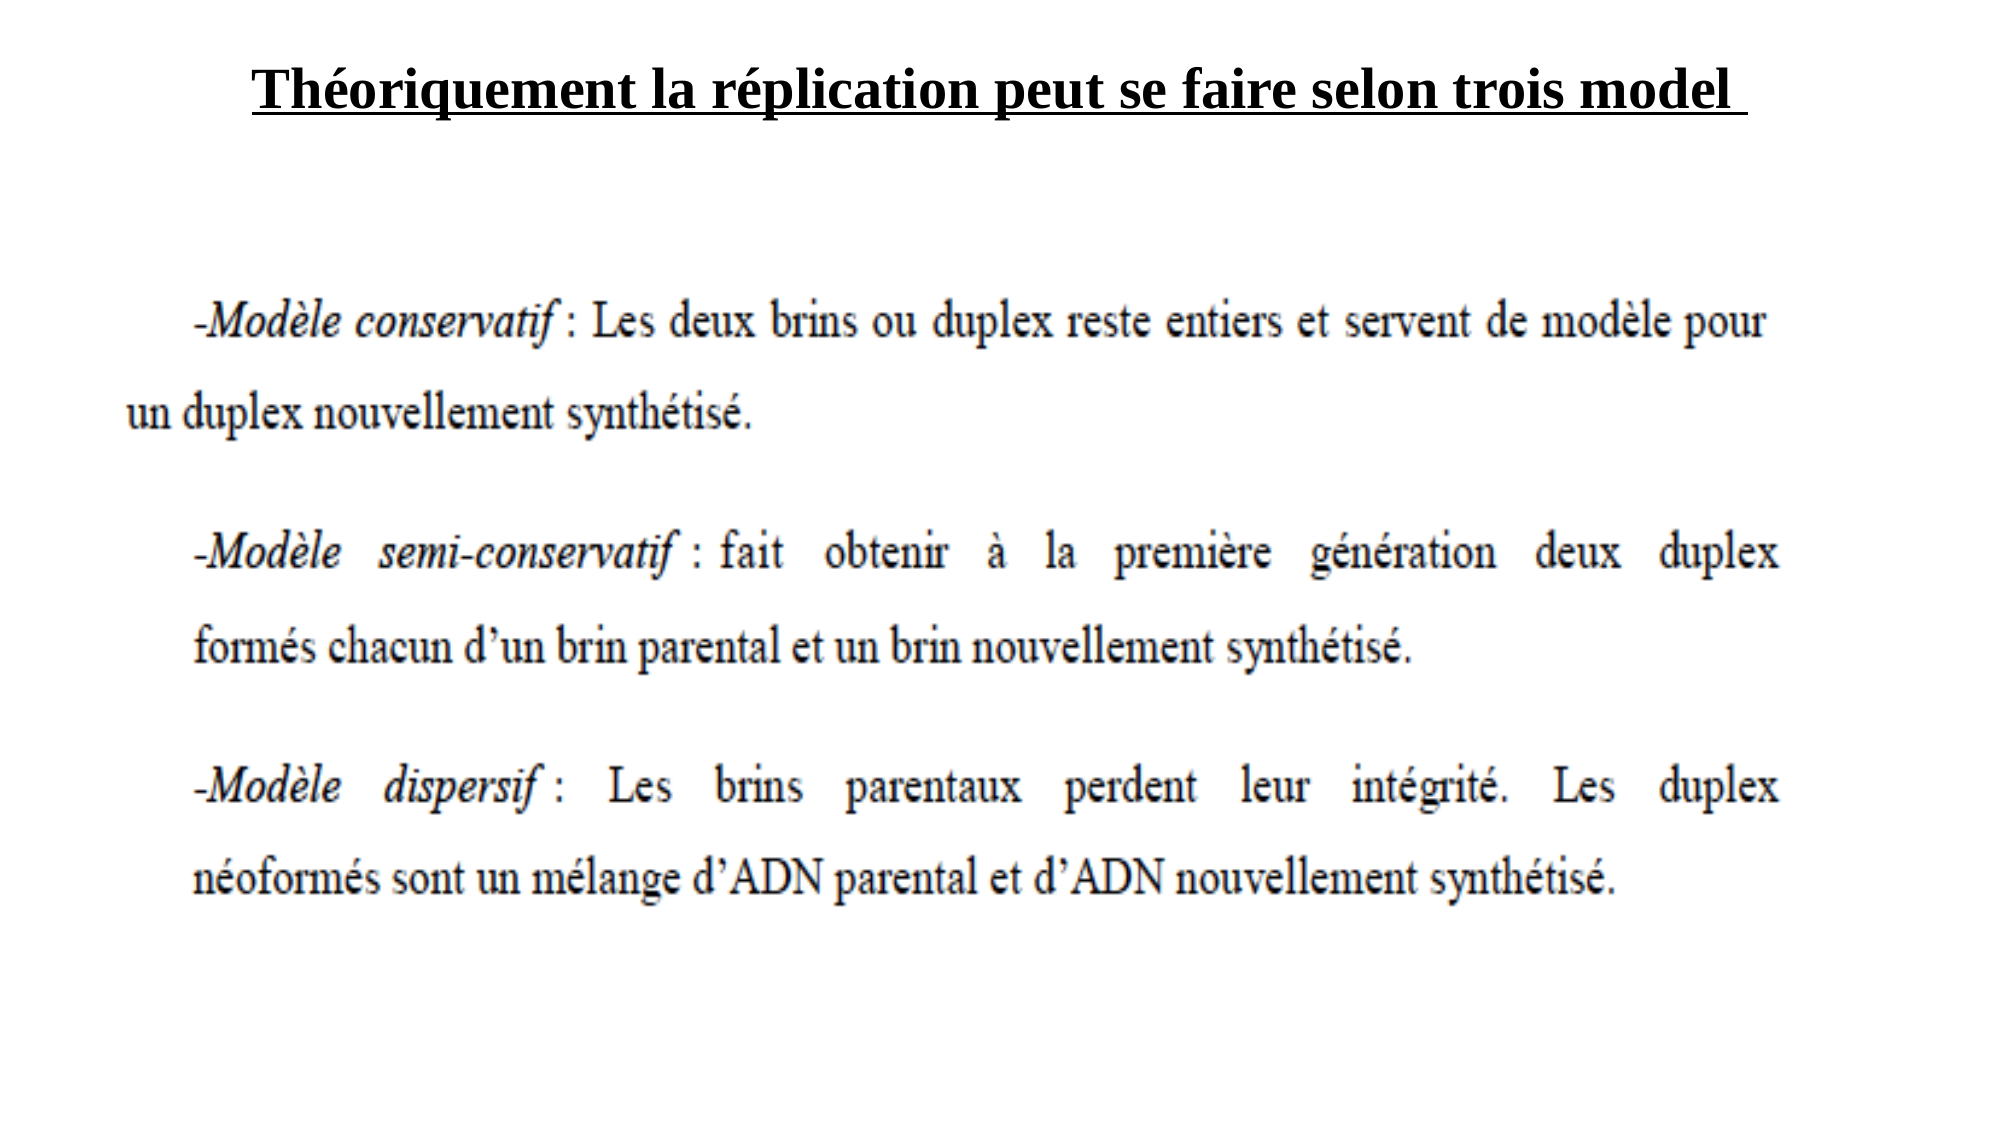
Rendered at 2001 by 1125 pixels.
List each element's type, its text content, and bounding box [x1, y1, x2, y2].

text_box Théoriquement la réplication peut se faire selon trois model [237, 42, 1763, 128]
picture [95, 243, 1885, 954]
